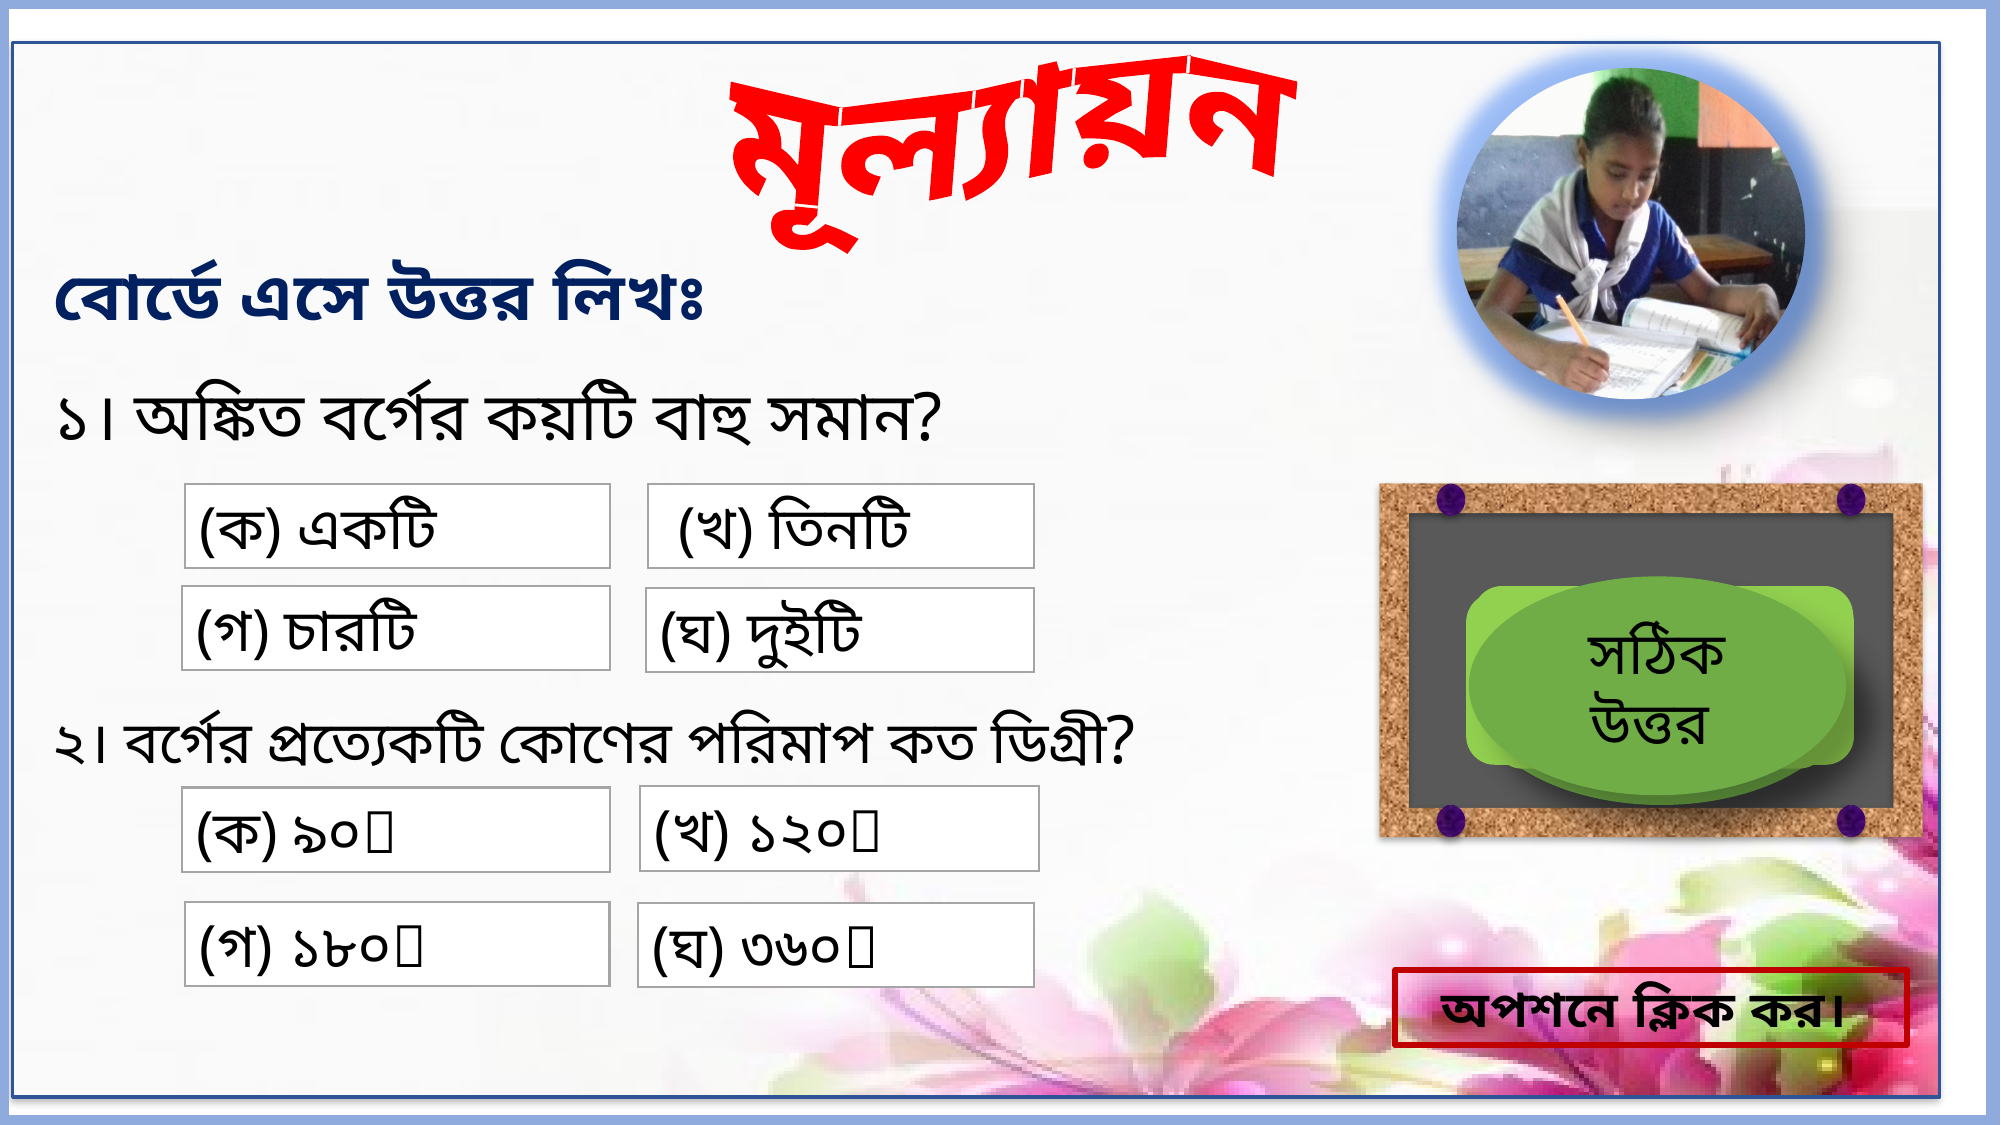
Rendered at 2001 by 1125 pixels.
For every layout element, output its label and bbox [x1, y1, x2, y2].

text_box [1379, 483, 1923, 838]
picture [14, 43, 1939, 1096]
text_box [0, 0, 1996, 1125]
